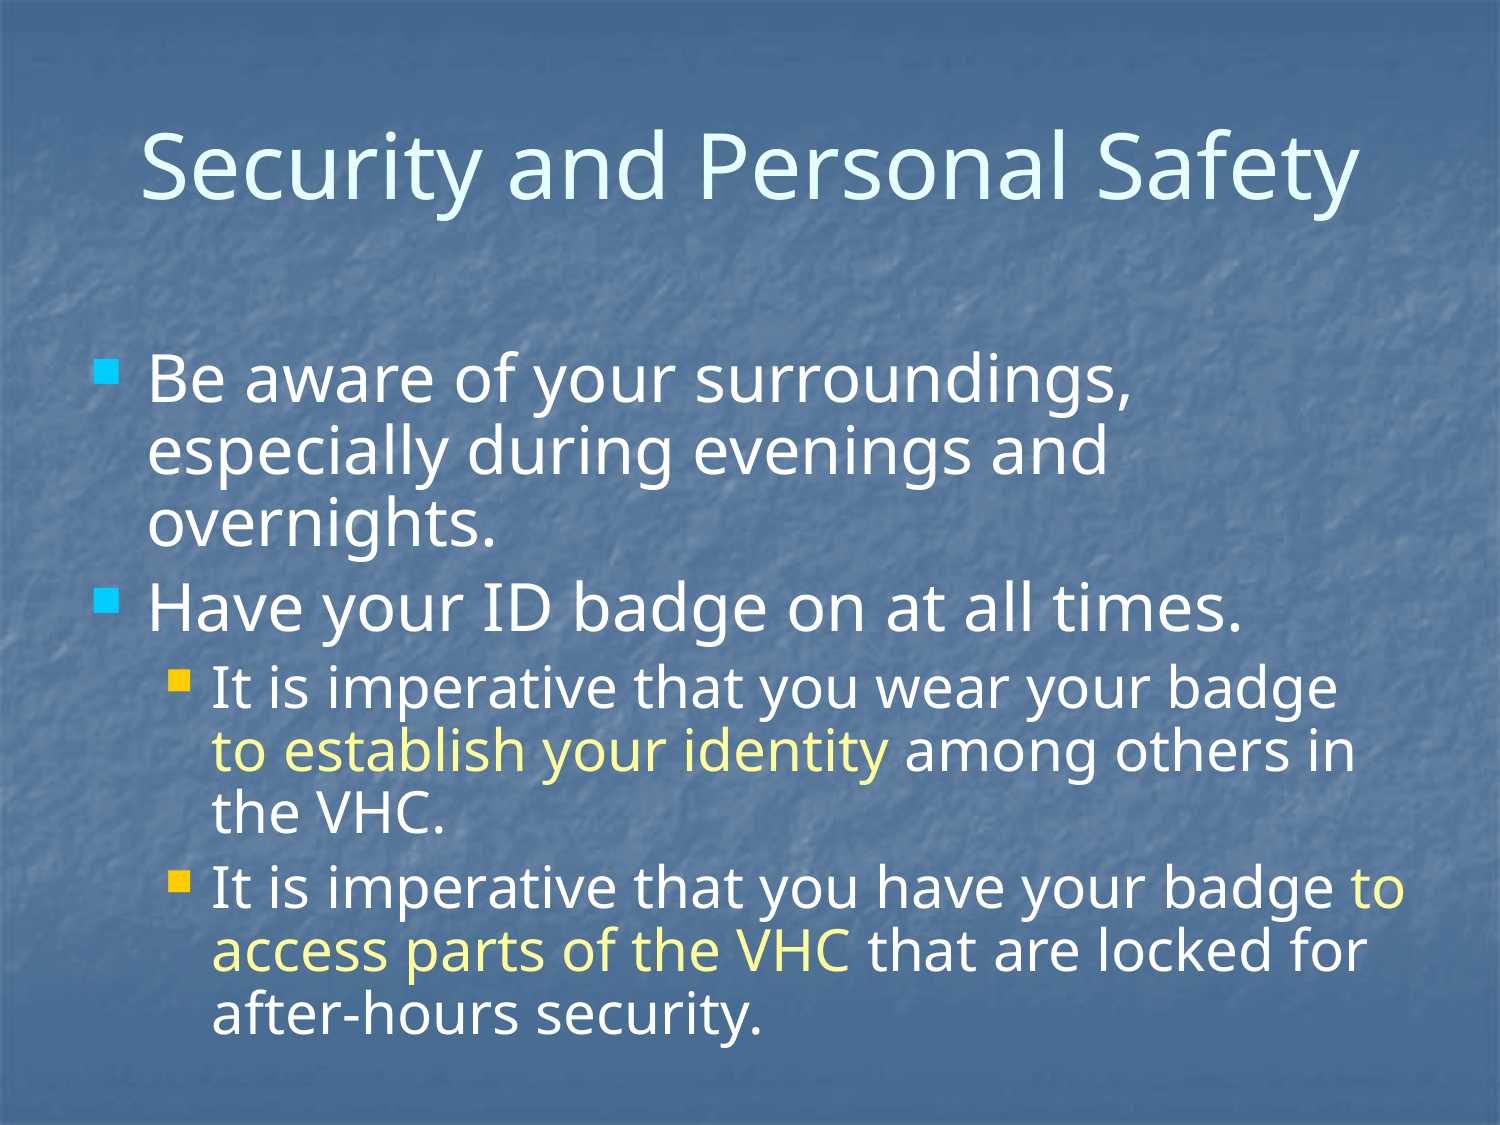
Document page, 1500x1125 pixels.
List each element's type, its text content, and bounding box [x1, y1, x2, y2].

title Security and Personal Safety [74, 62, 1426, 263]
list Be aware of your surroundings, especially during evenings and overnights. Have your ID badge on at all times. It is imperative that you wear your badge to establish your identity among others in the VHC. It is imperative that you have your badge to access parts of the VHC that are locked for after-hours security. [74, 337, 1426, 1013]
